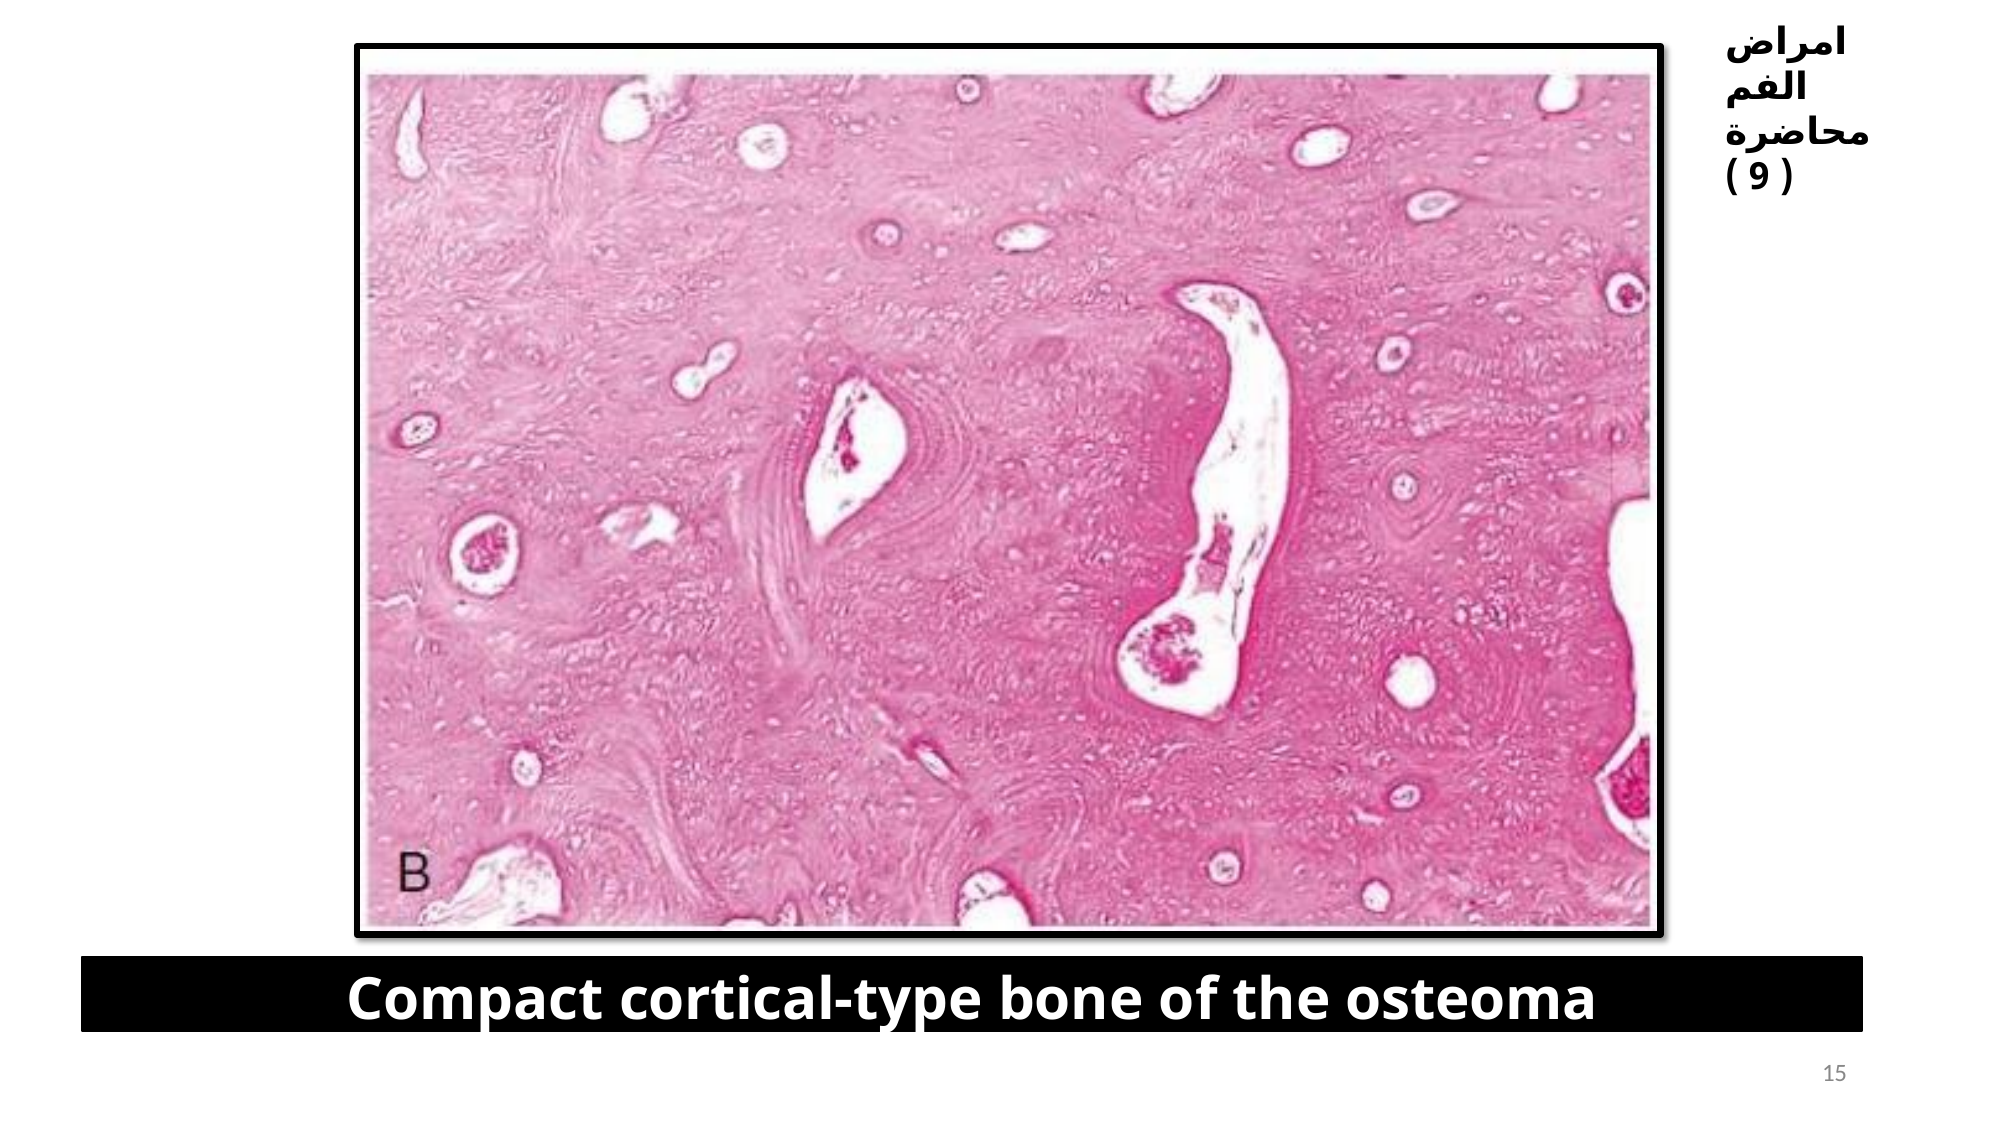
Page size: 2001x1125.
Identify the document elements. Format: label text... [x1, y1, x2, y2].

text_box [350, 41, 1675, 949]
text_box امراض الفم محاضرة ( 9 ) [1709, 10, 1935, 205]
text_box Compact cortical-type bone of the osteoma [81, 956, 1863, 1031]
slide_number 15 [1815, 1060, 1856, 1125]
